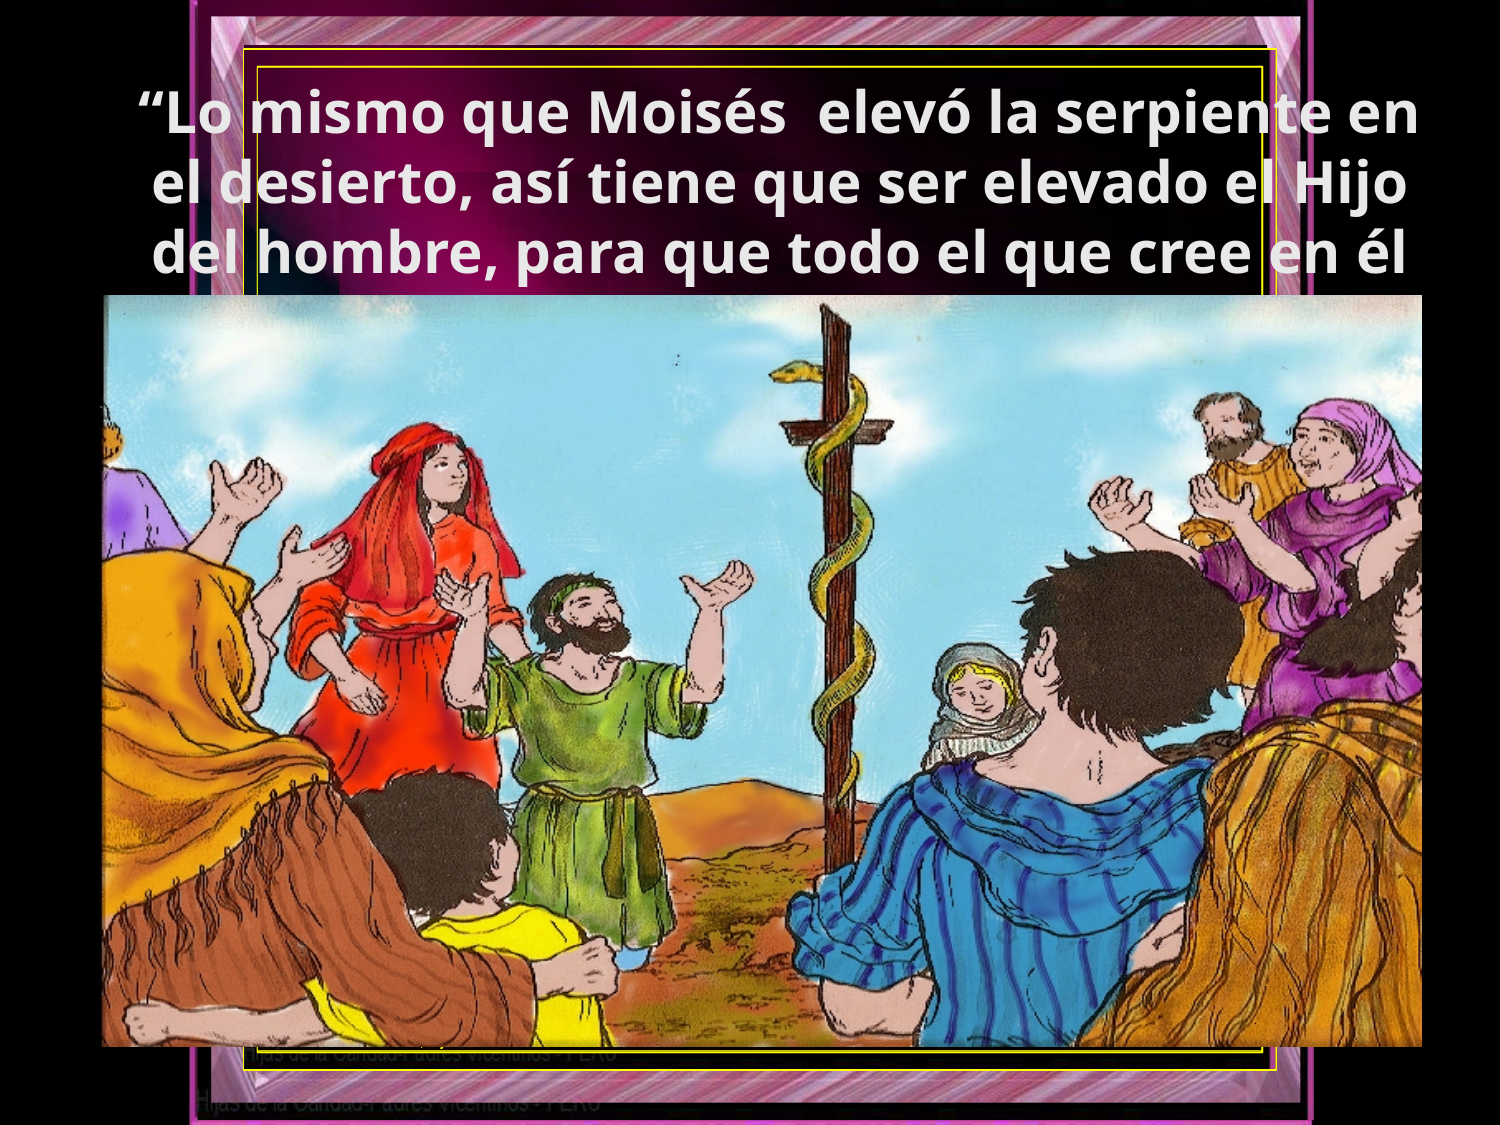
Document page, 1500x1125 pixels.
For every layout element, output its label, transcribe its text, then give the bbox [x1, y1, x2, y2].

picture [0, 0, 1500, 1125]
text_box “Lo mismo que Moisés elevó la serpiente en el desierto, así tiene que ser elevado el Hijo del hombre, para que todo el que cree en él tenga vida eterna. [99, 68, 1461, 363]
